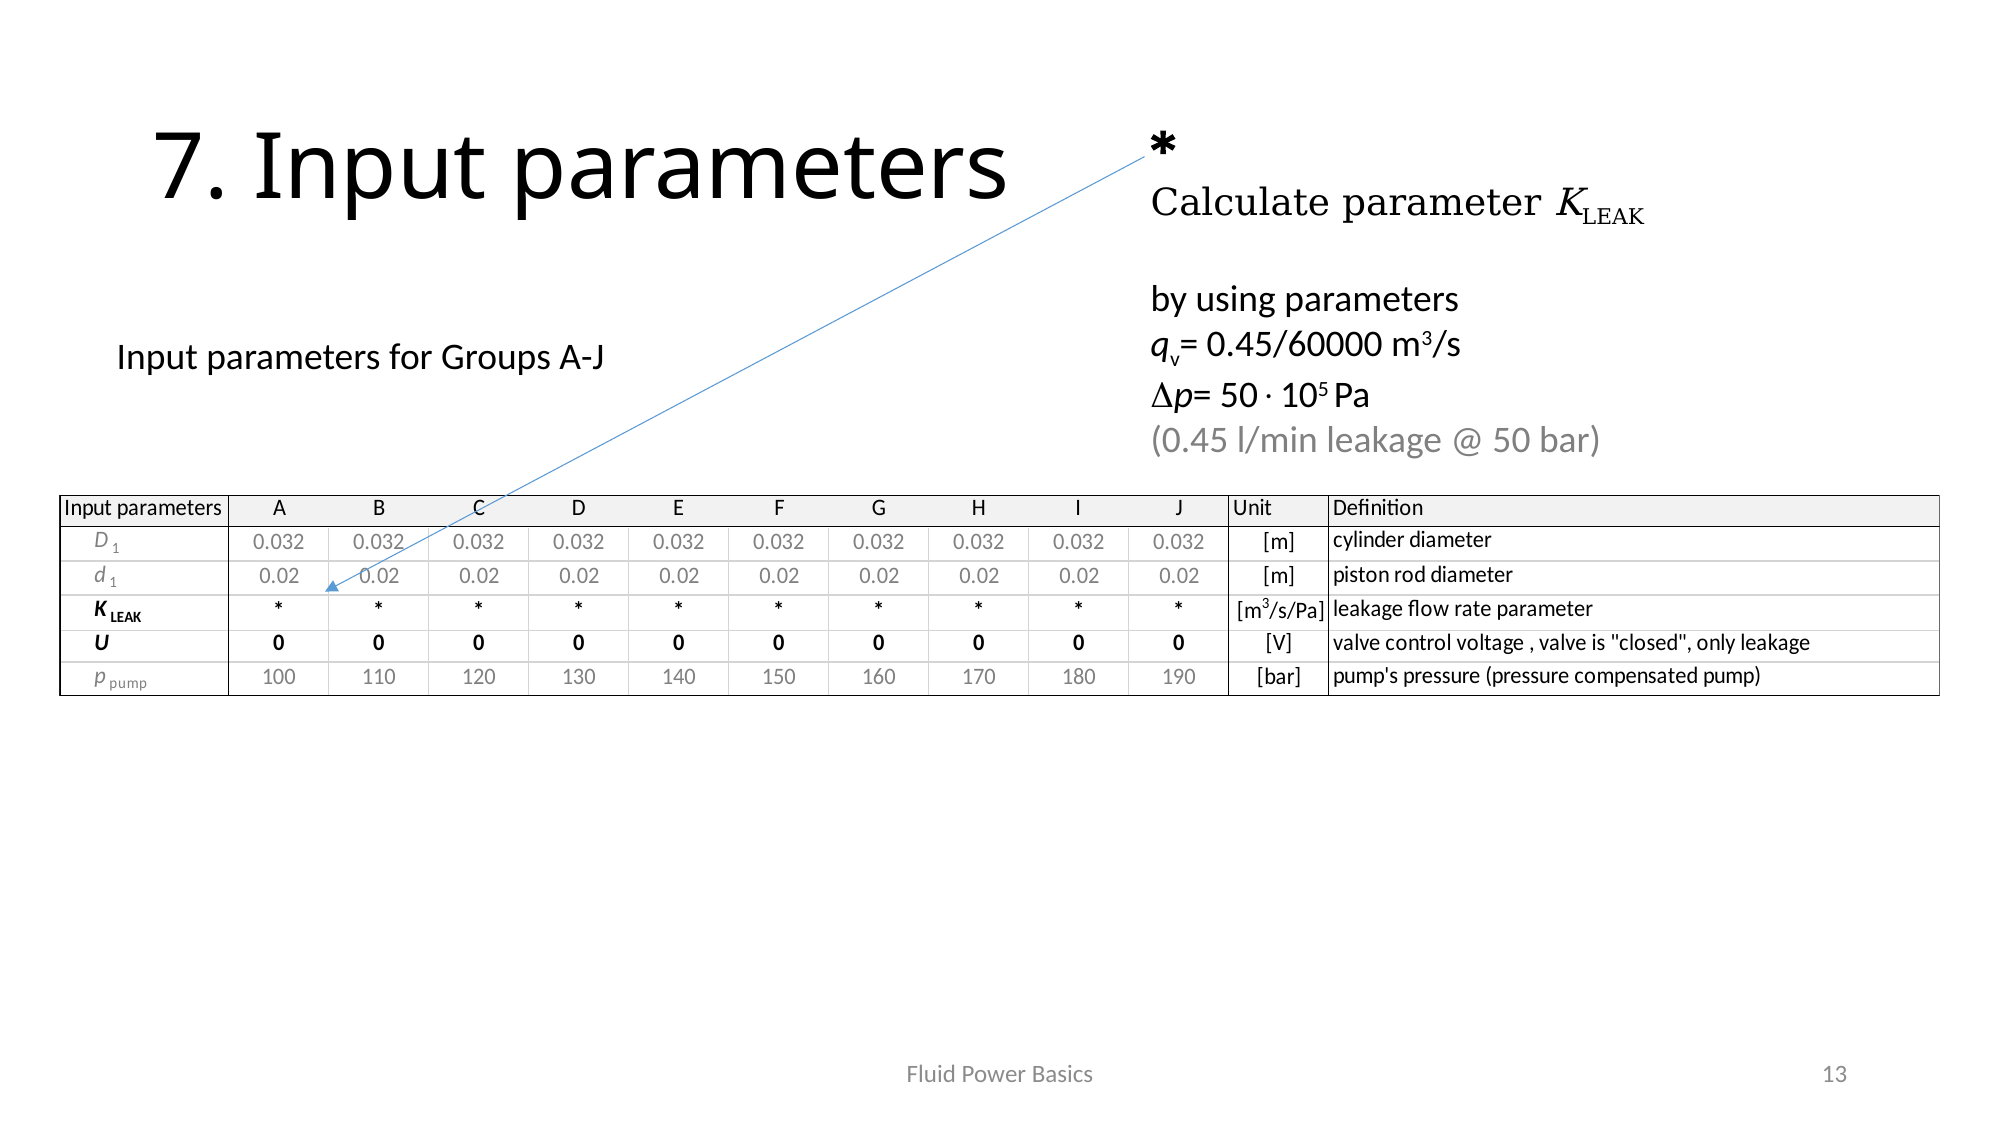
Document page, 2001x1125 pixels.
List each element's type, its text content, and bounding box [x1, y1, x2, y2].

footer Fluid Power Basics [662, 1042, 1338, 1103]
text_box Input parameters for Groups A-J [101, 324, 324, 385]
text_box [324, 156, 1145, 592]
slide_number 13 [1412, 1042, 1863, 1103]
title 7. Input parameters [137, 59, 1863, 278]
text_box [59, 494, 1941, 697]
